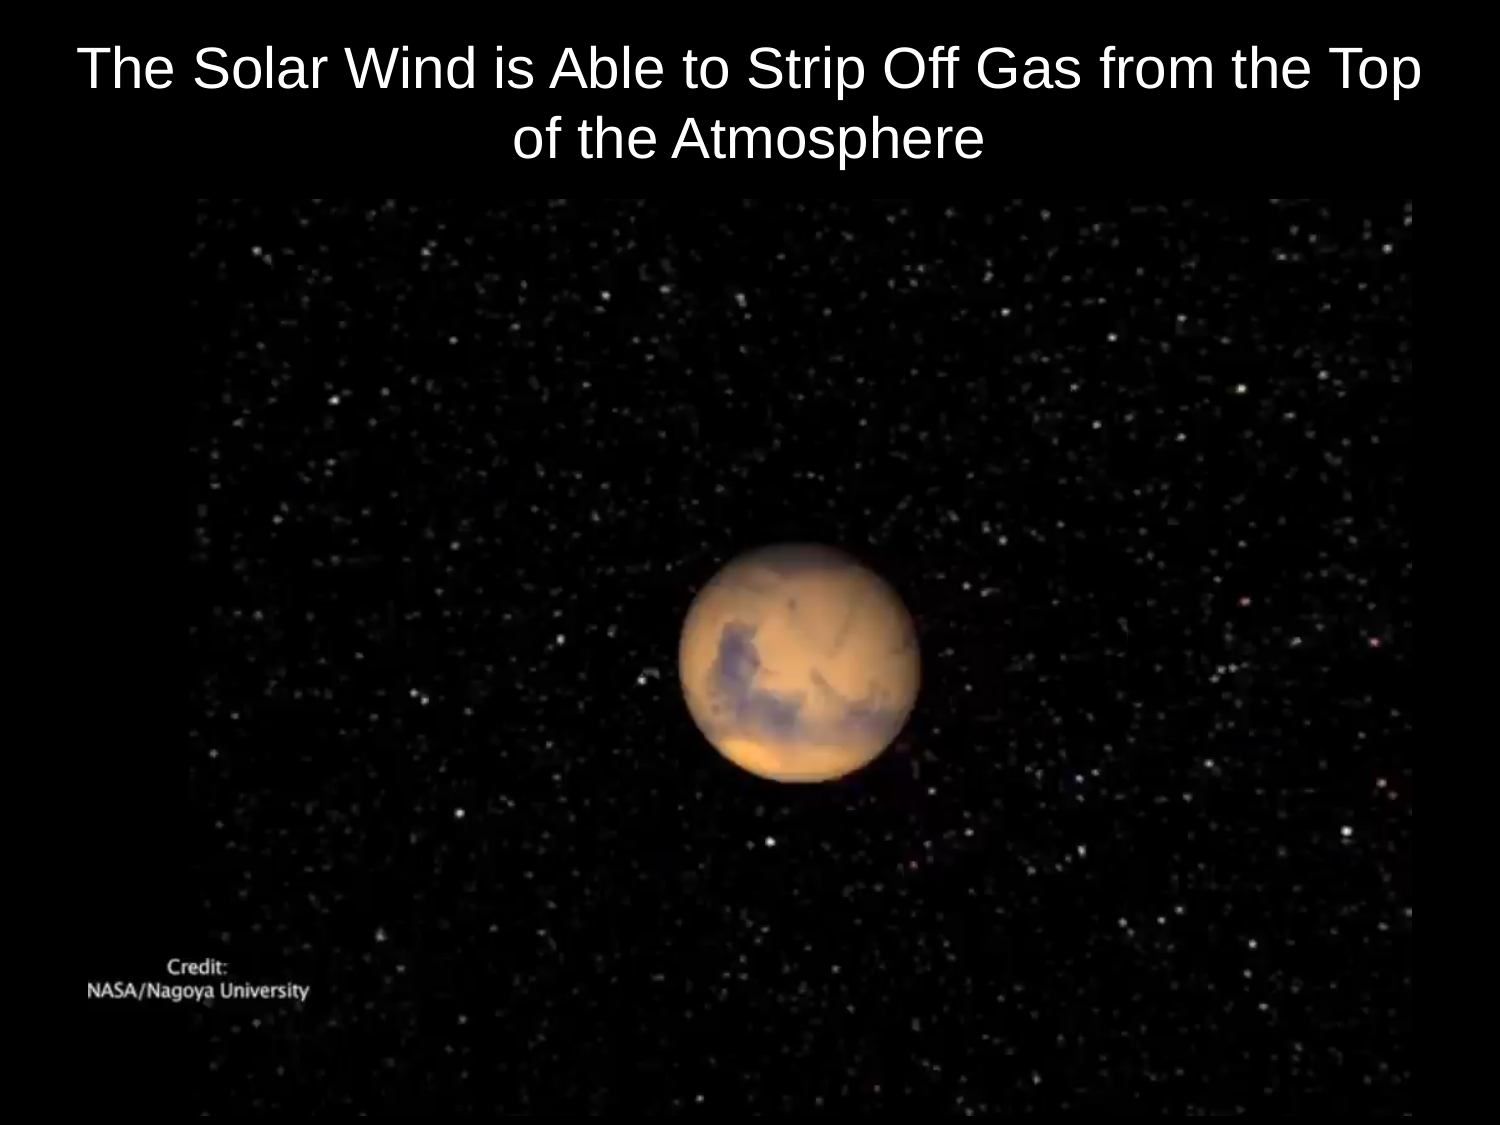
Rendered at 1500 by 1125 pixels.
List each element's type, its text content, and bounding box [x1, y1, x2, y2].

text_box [87, 198, 1413, 1117]
title The Solar Wind is Able to Strip Off Gas from the Top of the Atmosphere [50, 50, 1450, 150]
